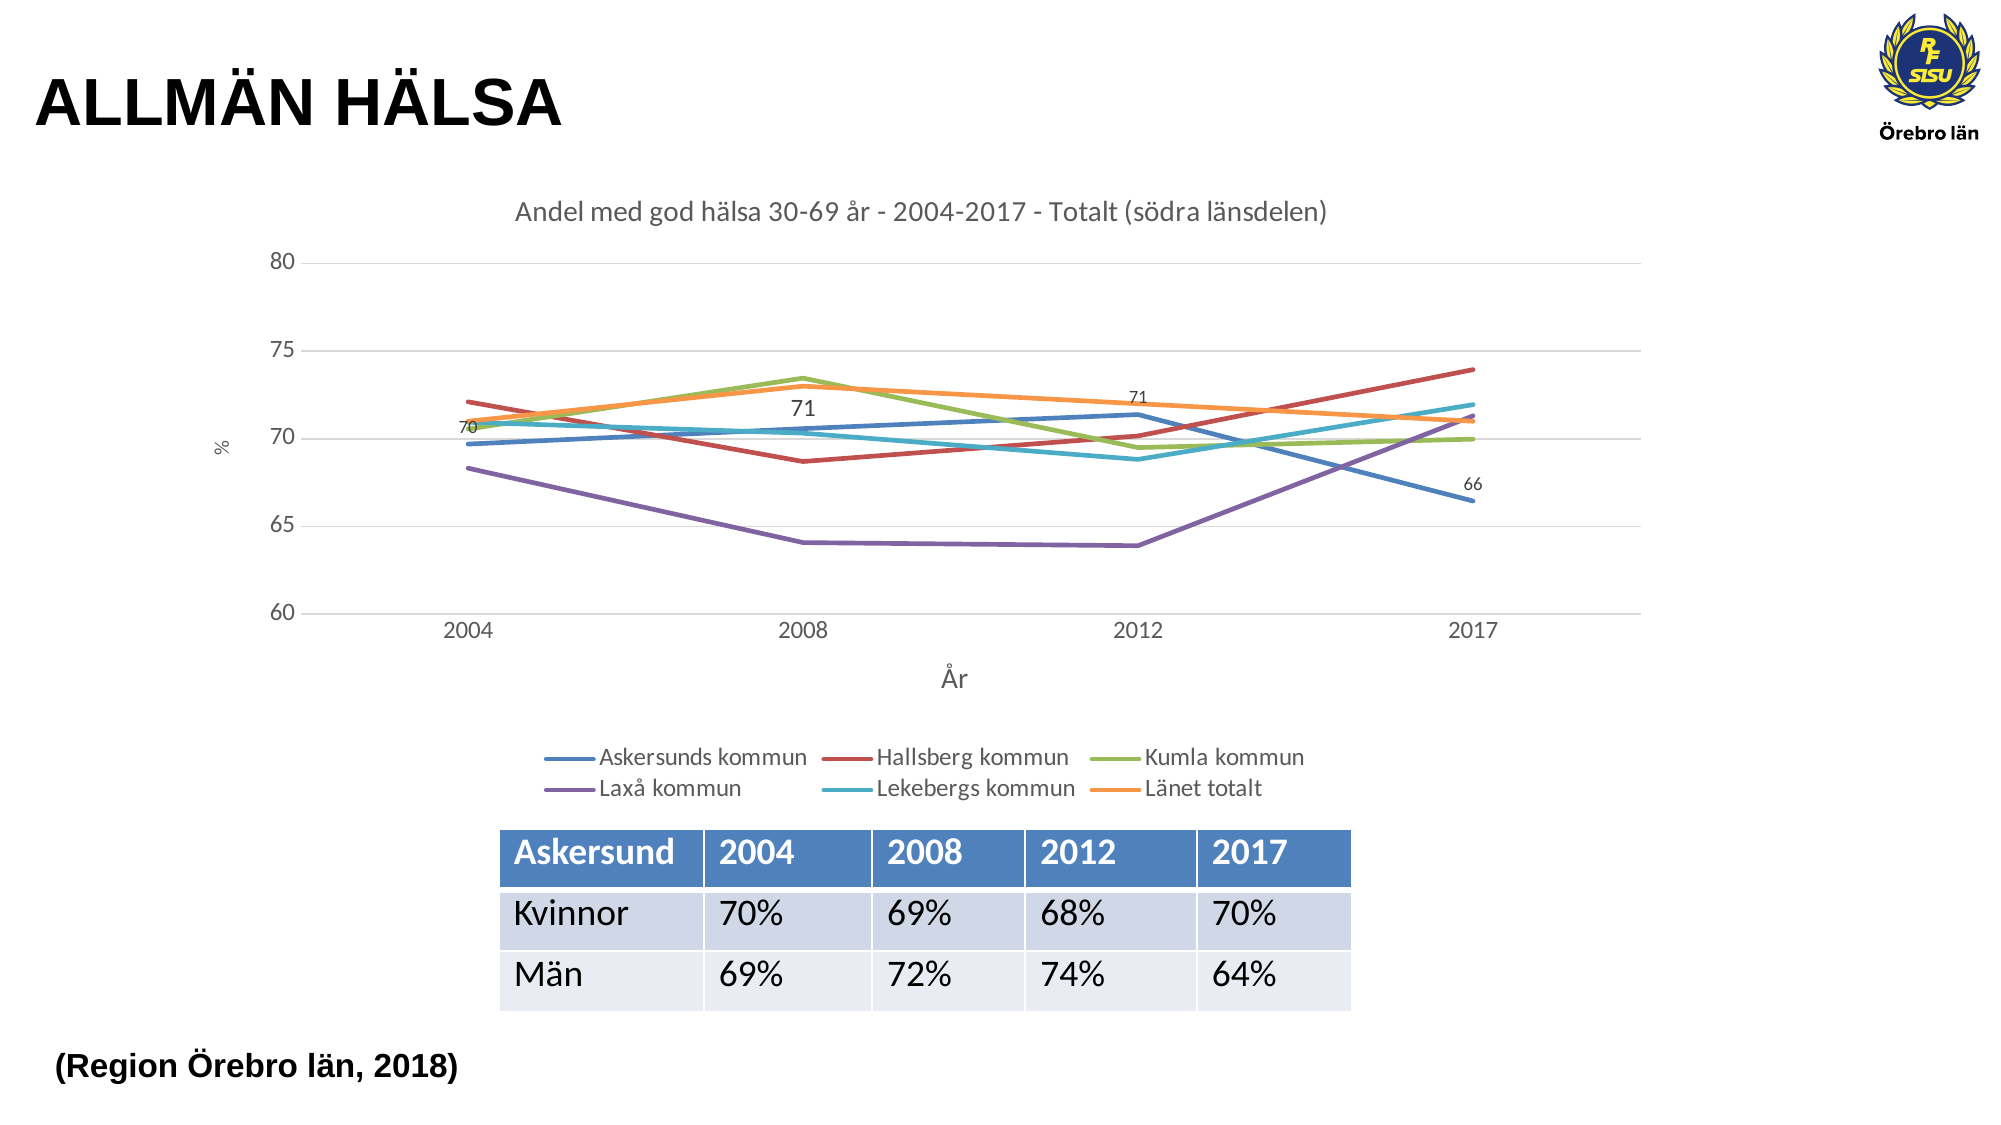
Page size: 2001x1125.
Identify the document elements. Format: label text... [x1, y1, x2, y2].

table_cell 72% [873, 952, 1024, 1011]
table_cell 64% [1198, 952, 1351, 1011]
table_cell 69% [873, 893, 1024, 950]
table_header 2004 [705, 830, 871, 887]
table_cell Kvinnor [500, 893, 703, 950]
chart [180, 170, 1671, 809]
picture [1878, 13, 1981, 140]
table_cell 74% [1026, 952, 1196, 1011]
table_cell 68% [1026, 893, 1196, 950]
table_header 2008 [873, 830, 1024, 887]
text_box (Region Örebro län, 2018) [40, 1036, 573, 1091]
table_header 2017 [1198, 830, 1351, 887]
table_cell 70% [1198, 893, 1351, 950]
table_cell 70% [705, 893, 871, 950]
table_header 2012 [1026, 830, 1196, 887]
table_cell 69% [705, 952, 871, 1011]
table_header Askersund [500, 830, 703, 887]
table_cell Män [500, 952, 703, 1011]
text_box ALLMÄN HÄLSA [19, 60, 1671, 140]
